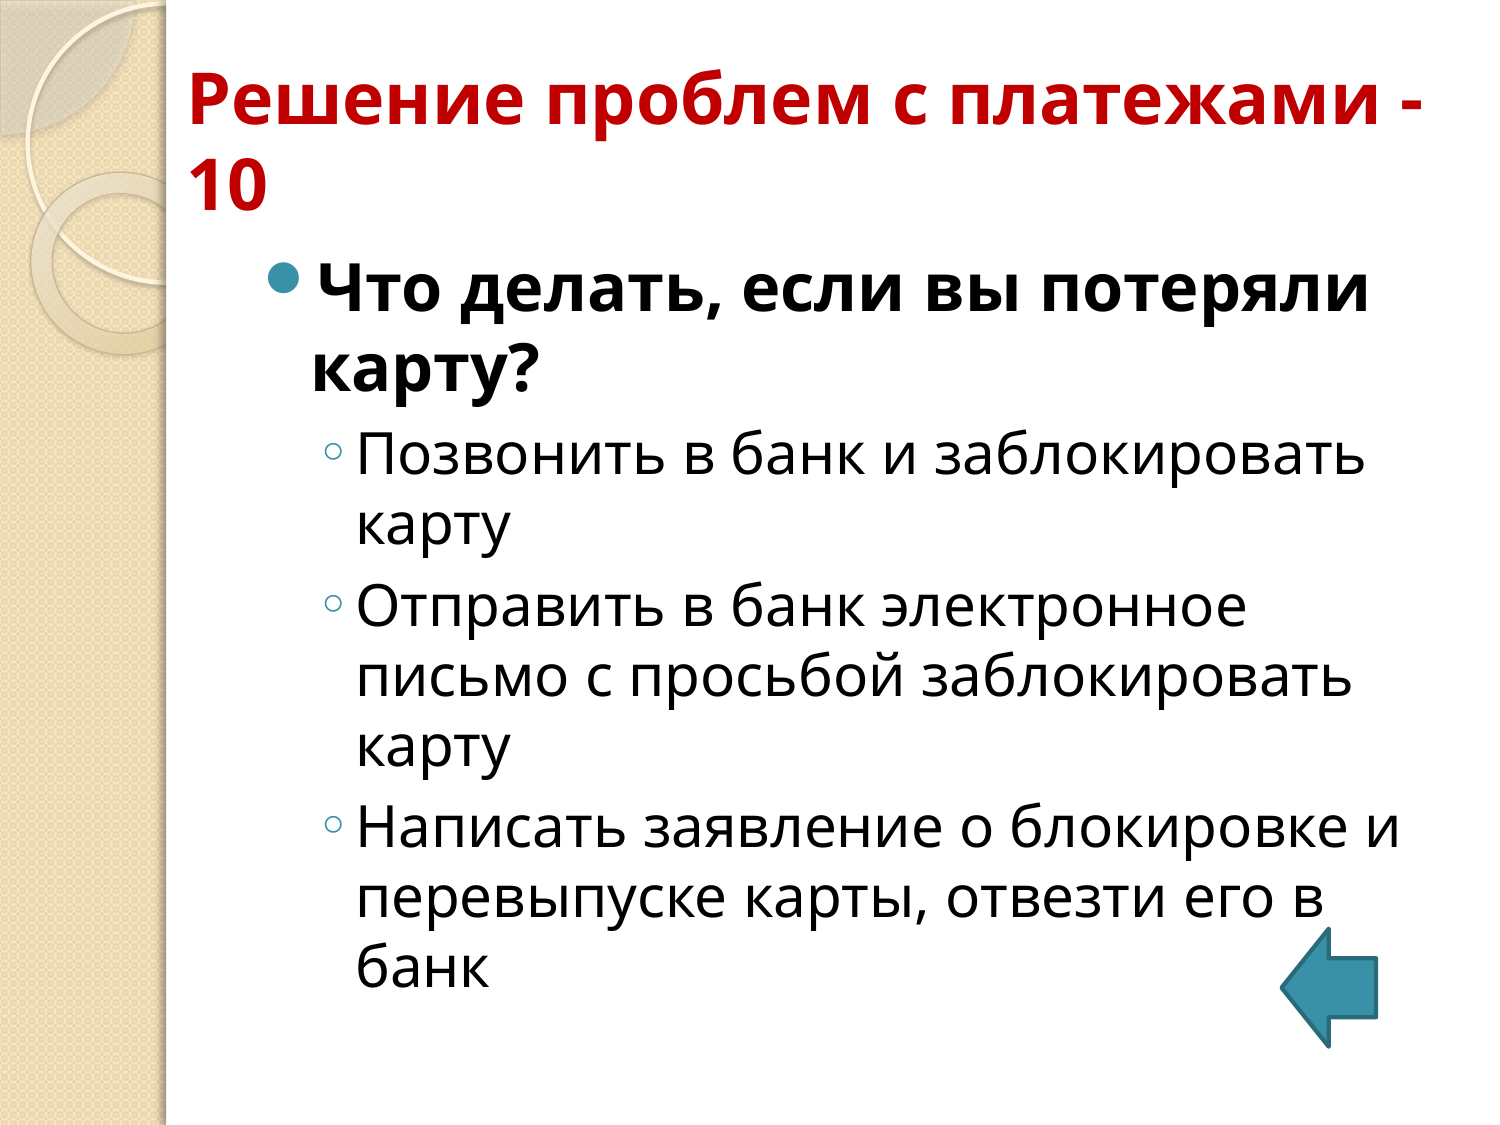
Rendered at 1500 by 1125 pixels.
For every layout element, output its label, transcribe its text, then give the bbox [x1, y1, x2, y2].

title Решение проблем с платежами -10 [171, 45, 1466, 233]
list Что делать, если вы потеряли карту? Позвонить в банк и заблокировать карту Отправить в банк электронное письмо с просьбой заблокировать карту Написать заявление о блокировке и перевыпуске карты, отвезти его в банк [235, 237, 1466, 1025]
text_box [1279, 926, 1379, 1049]
